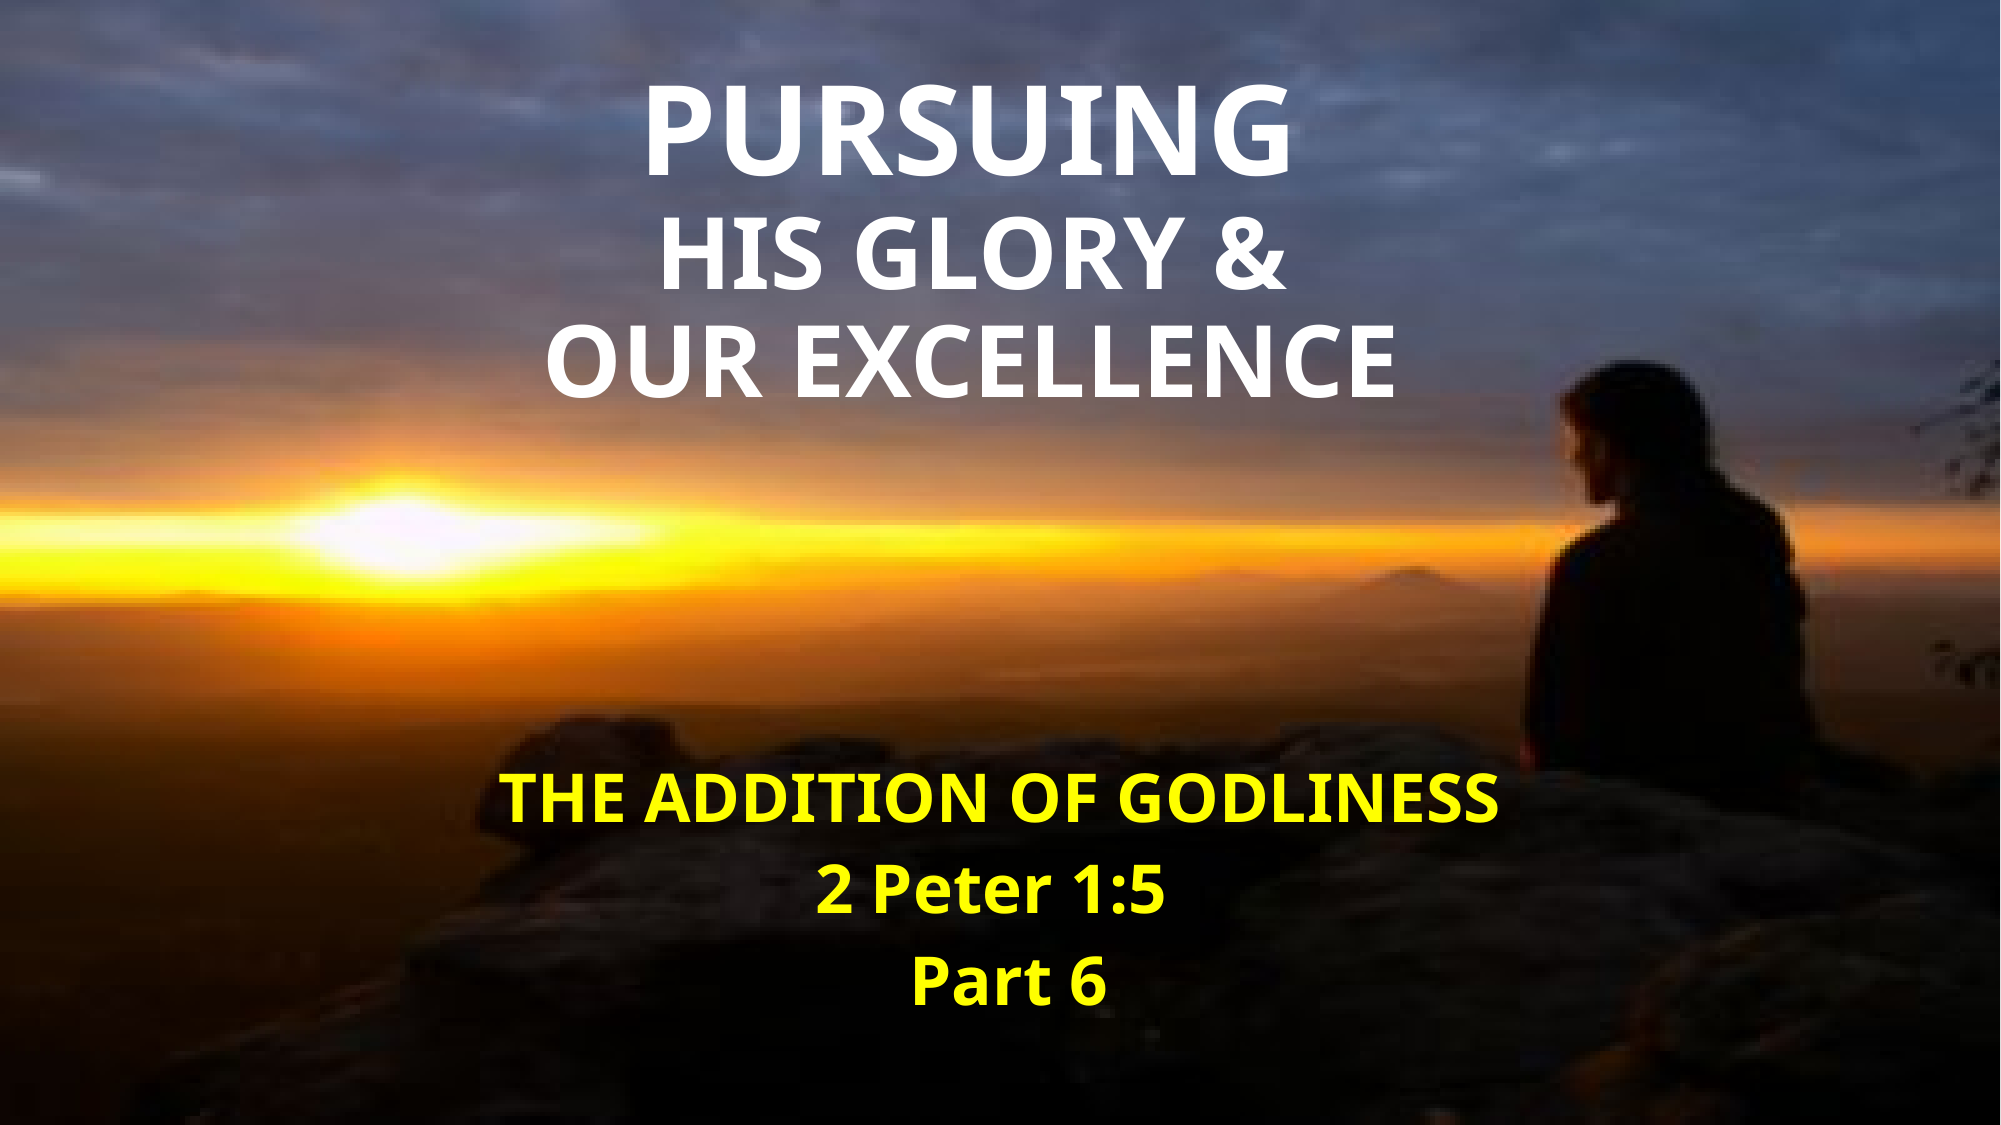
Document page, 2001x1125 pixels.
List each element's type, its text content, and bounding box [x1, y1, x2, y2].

title Pursuing his glory & our excellence [86, 57, 1883, 427]
picture [0, 0, 2001, 1125]
subtitle THE ADDITION OF GODLINESS 2 Peter 1:5 Part 6 [261, 756, 1739, 1028]
